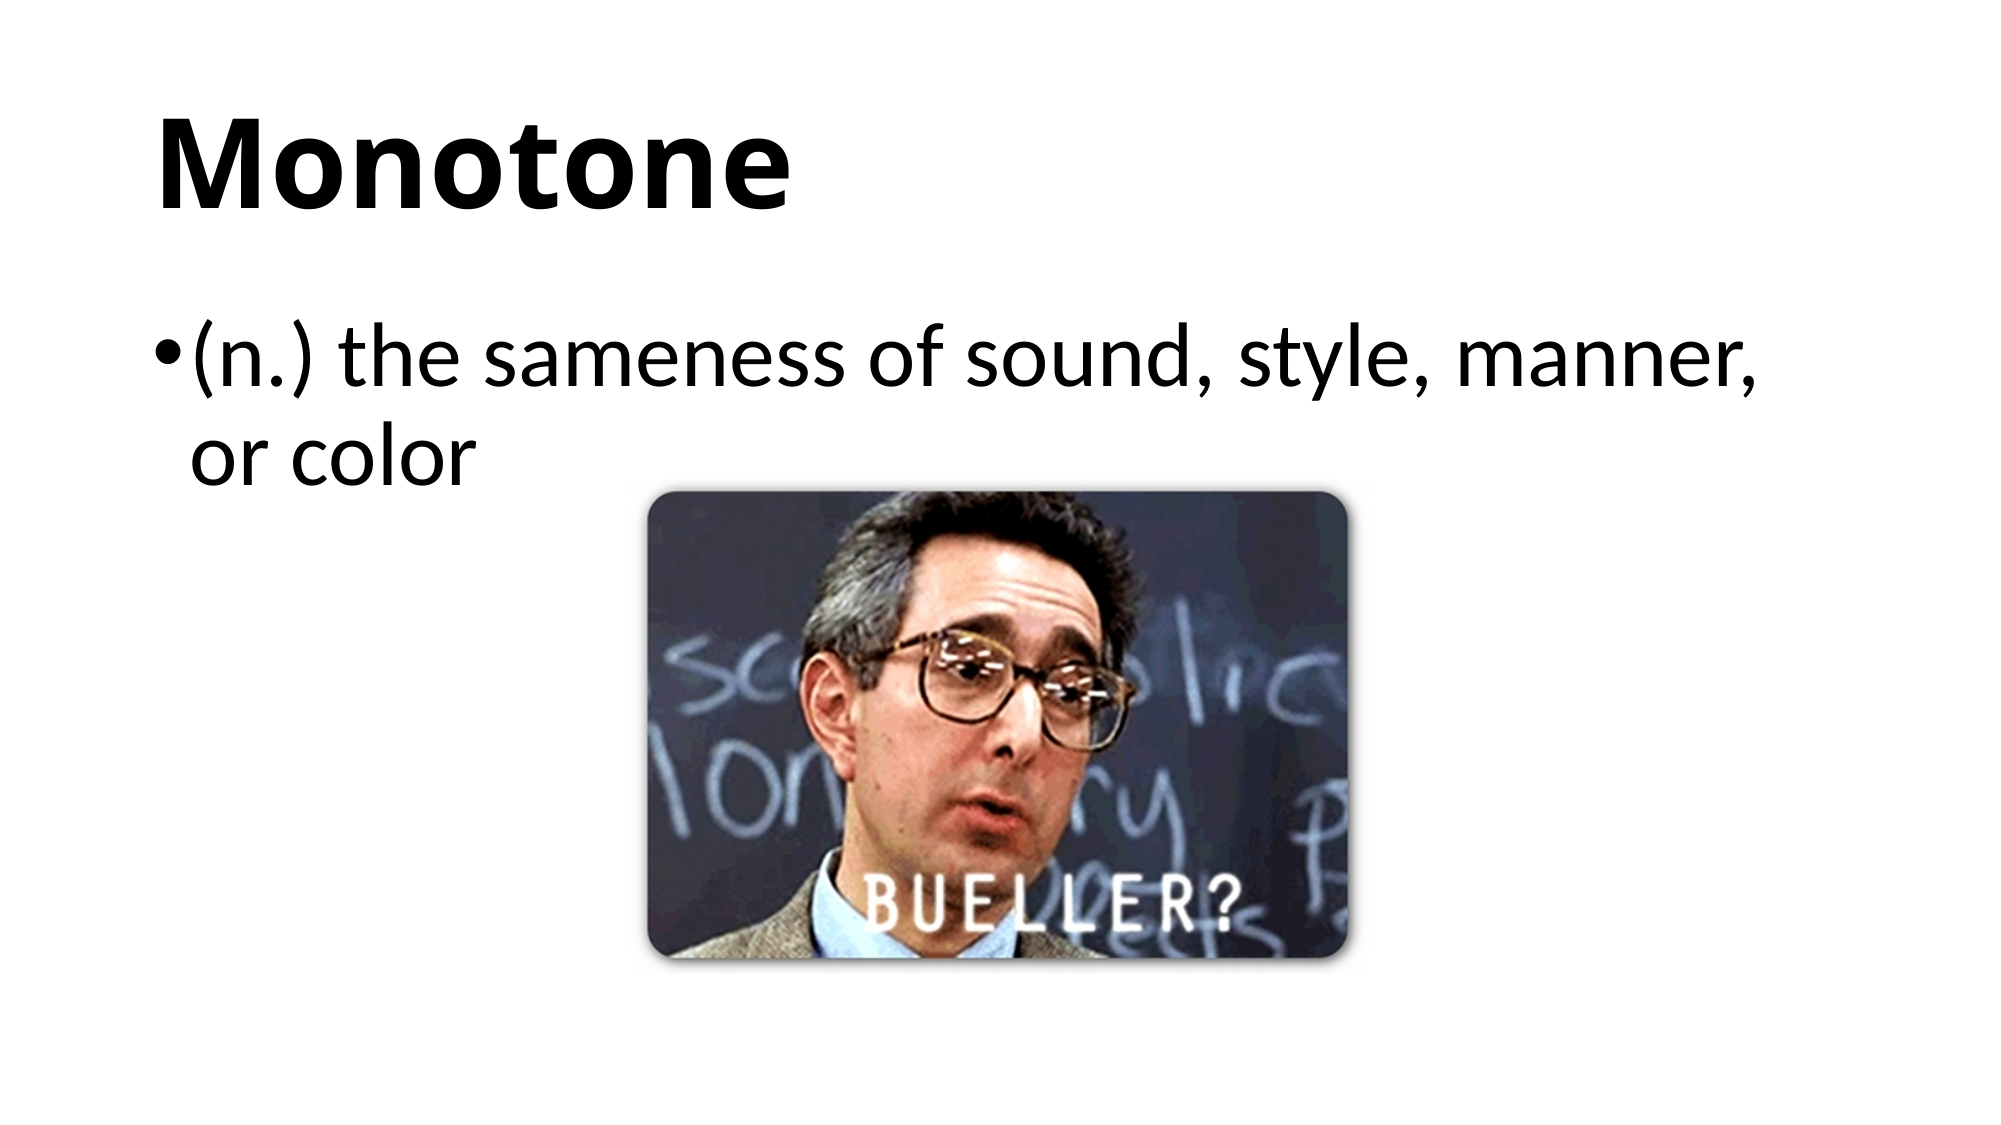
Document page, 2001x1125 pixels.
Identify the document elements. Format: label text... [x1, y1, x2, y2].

title Monotone [137, 59, 1863, 278]
picture [629, 479, 1371, 974]
list (n.) the sameness of sound, style, manner, or color [137, 299, 1863, 480]
